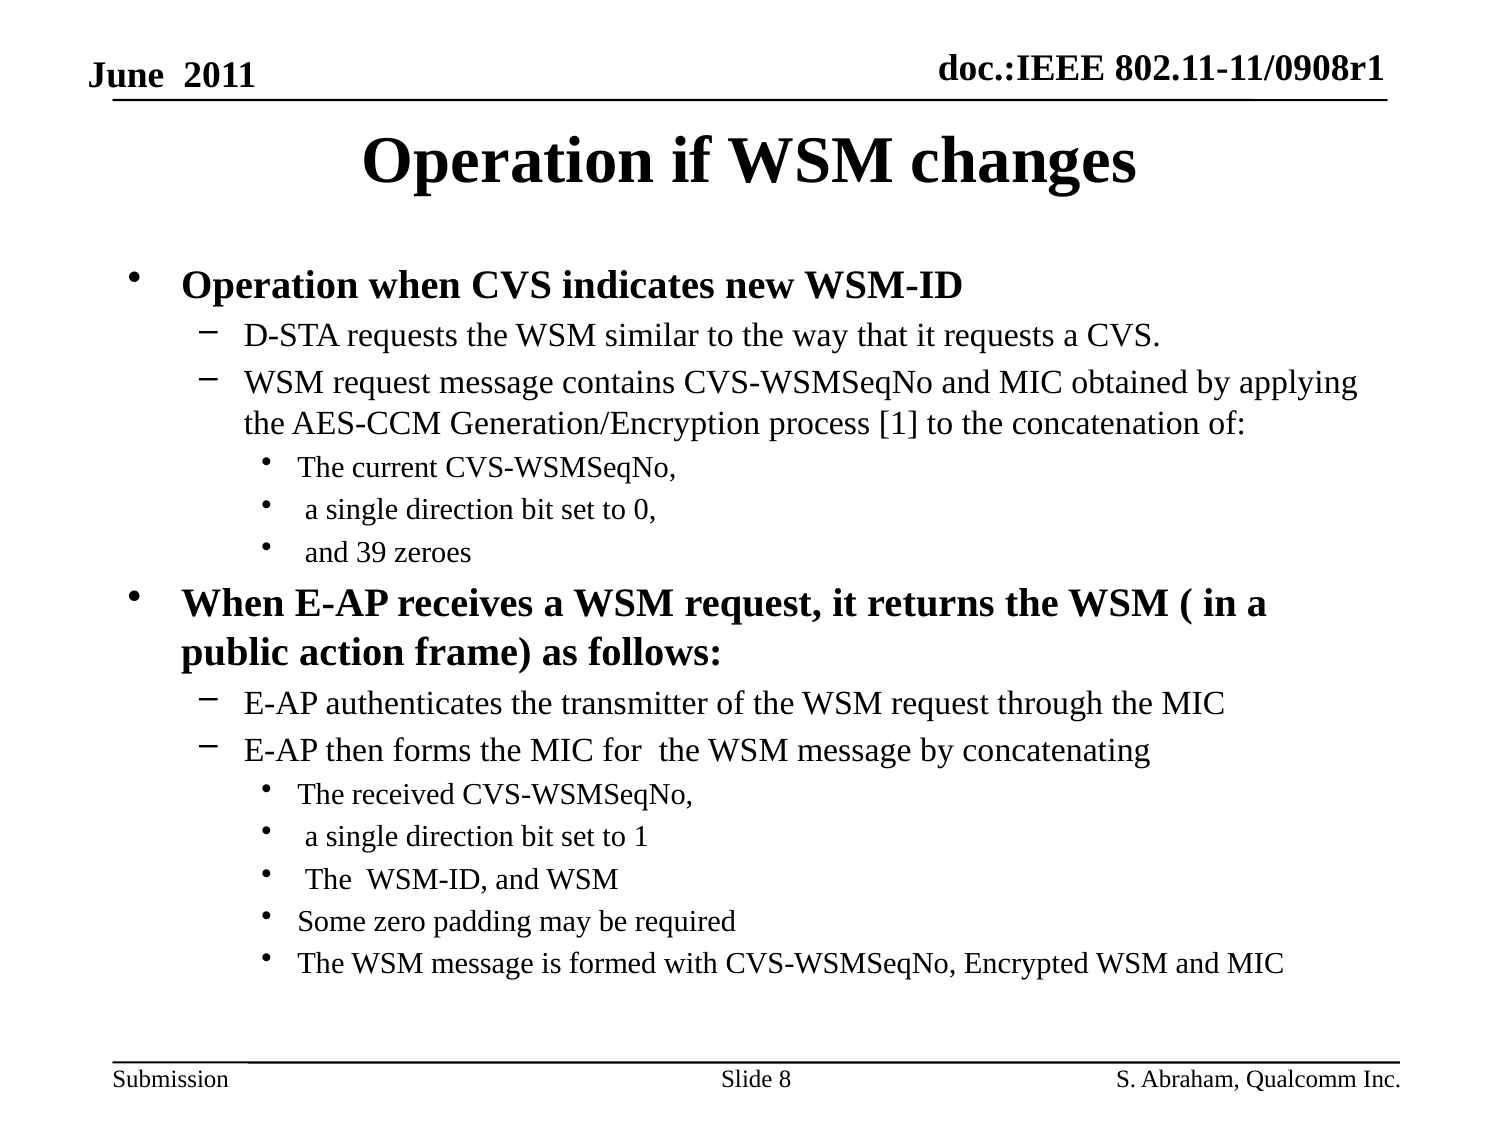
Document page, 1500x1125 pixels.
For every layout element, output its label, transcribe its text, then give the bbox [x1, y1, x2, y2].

title Operation if WSM changes [112, 112, 1388, 201]
list Operation when CVS indicates new WSM-ID D-STA requests the WSM similar to the way that it requests a CVS. WSM request message contains CVS-WSMSeqNo and MIC obtained by applying the AES-CCM Generation/Encryption process [1] to the concatenation of: The current CVS-WSMSeqNo, a single direction bit set to 0, and 39 zeroes When E-AP receives a WSM request, it returns the WSM ( in a public action frame) as follows: E-AP authenticates the transmitter of the WSM request through the MIC E-AP then forms the MIC for the WSM message by concatenating The received CVS-WSMSeqNo, a single direction bit set to 1 The WSM-ID, and WSM Some zero padding may be required The WSM message is formed with CVS-WSMSeqNo, Encrypted WSM and MIC [112, 249, 1388, 1001]
footer S. Abraham, Qualcomm Inc. [1111, 1061, 1402, 1093]
slide_number Slide 8 [712, 1061, 800, 1093]
